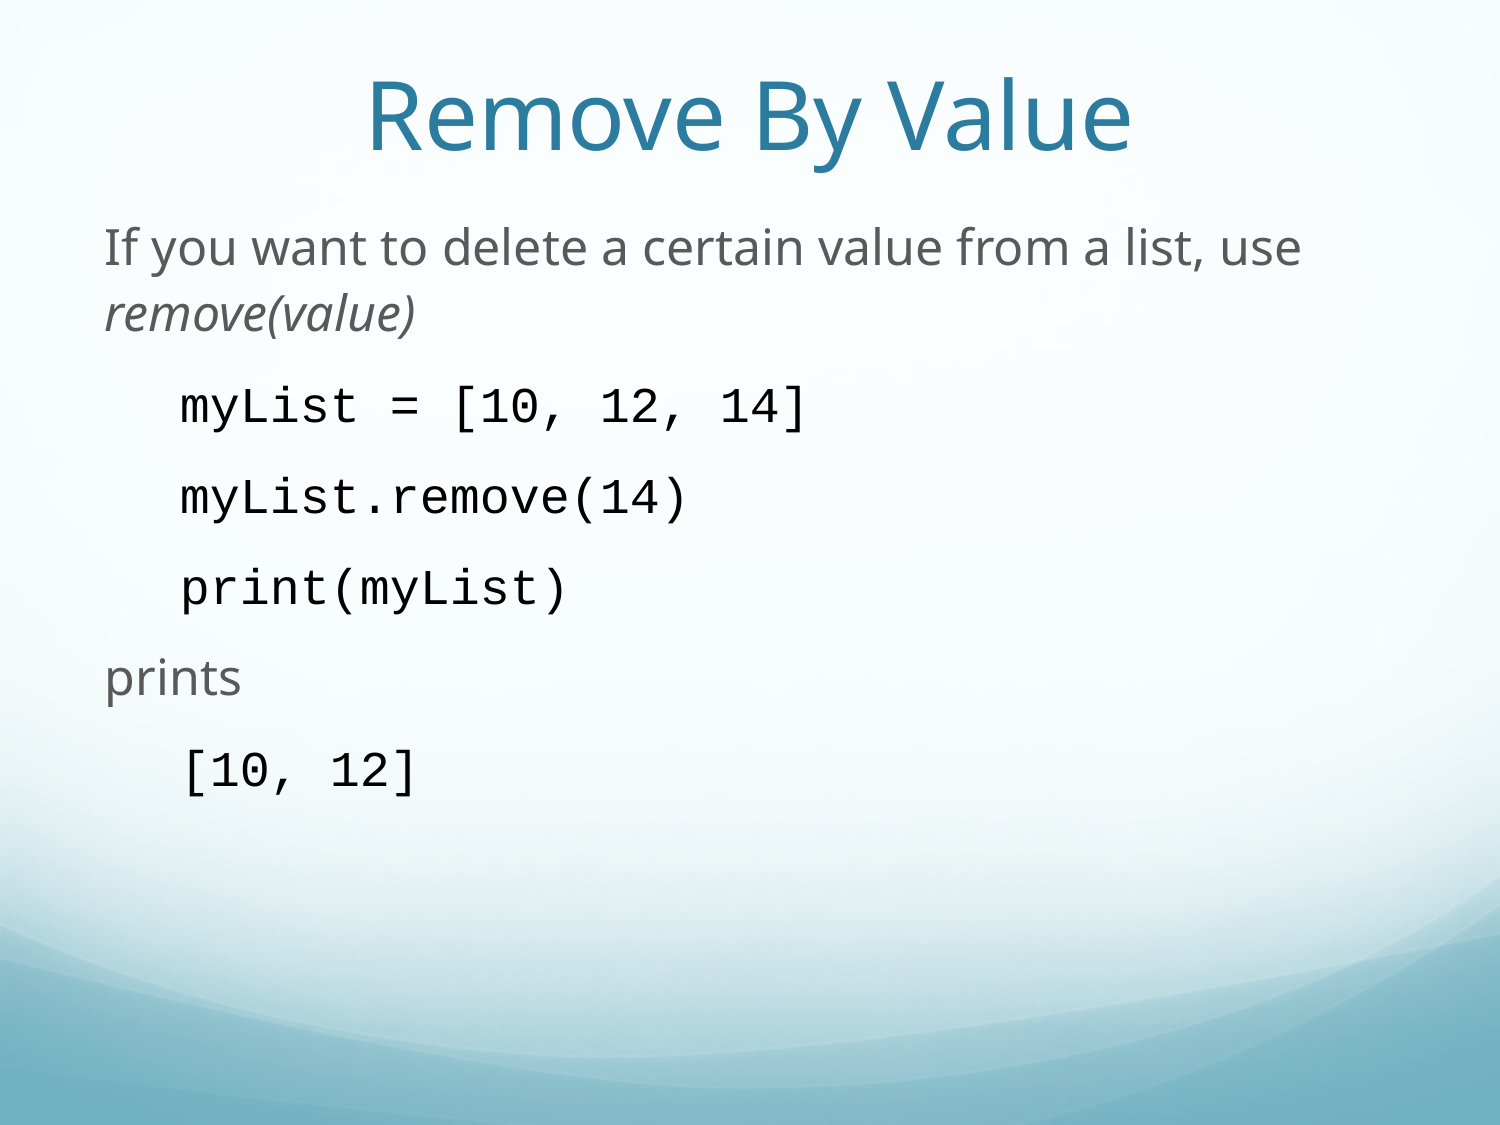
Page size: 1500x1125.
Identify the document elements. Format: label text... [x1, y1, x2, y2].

picture [0, 0, 1500, 1125]
text_box Remove By Value [90, 0, 1410, 177]
text_box If you want to delete a certain value from a list, use remove(value) myList = [10, 12, 14] myList.remove(14) print(myList) prints [10, 12] [90, 202, 1410, 915]
